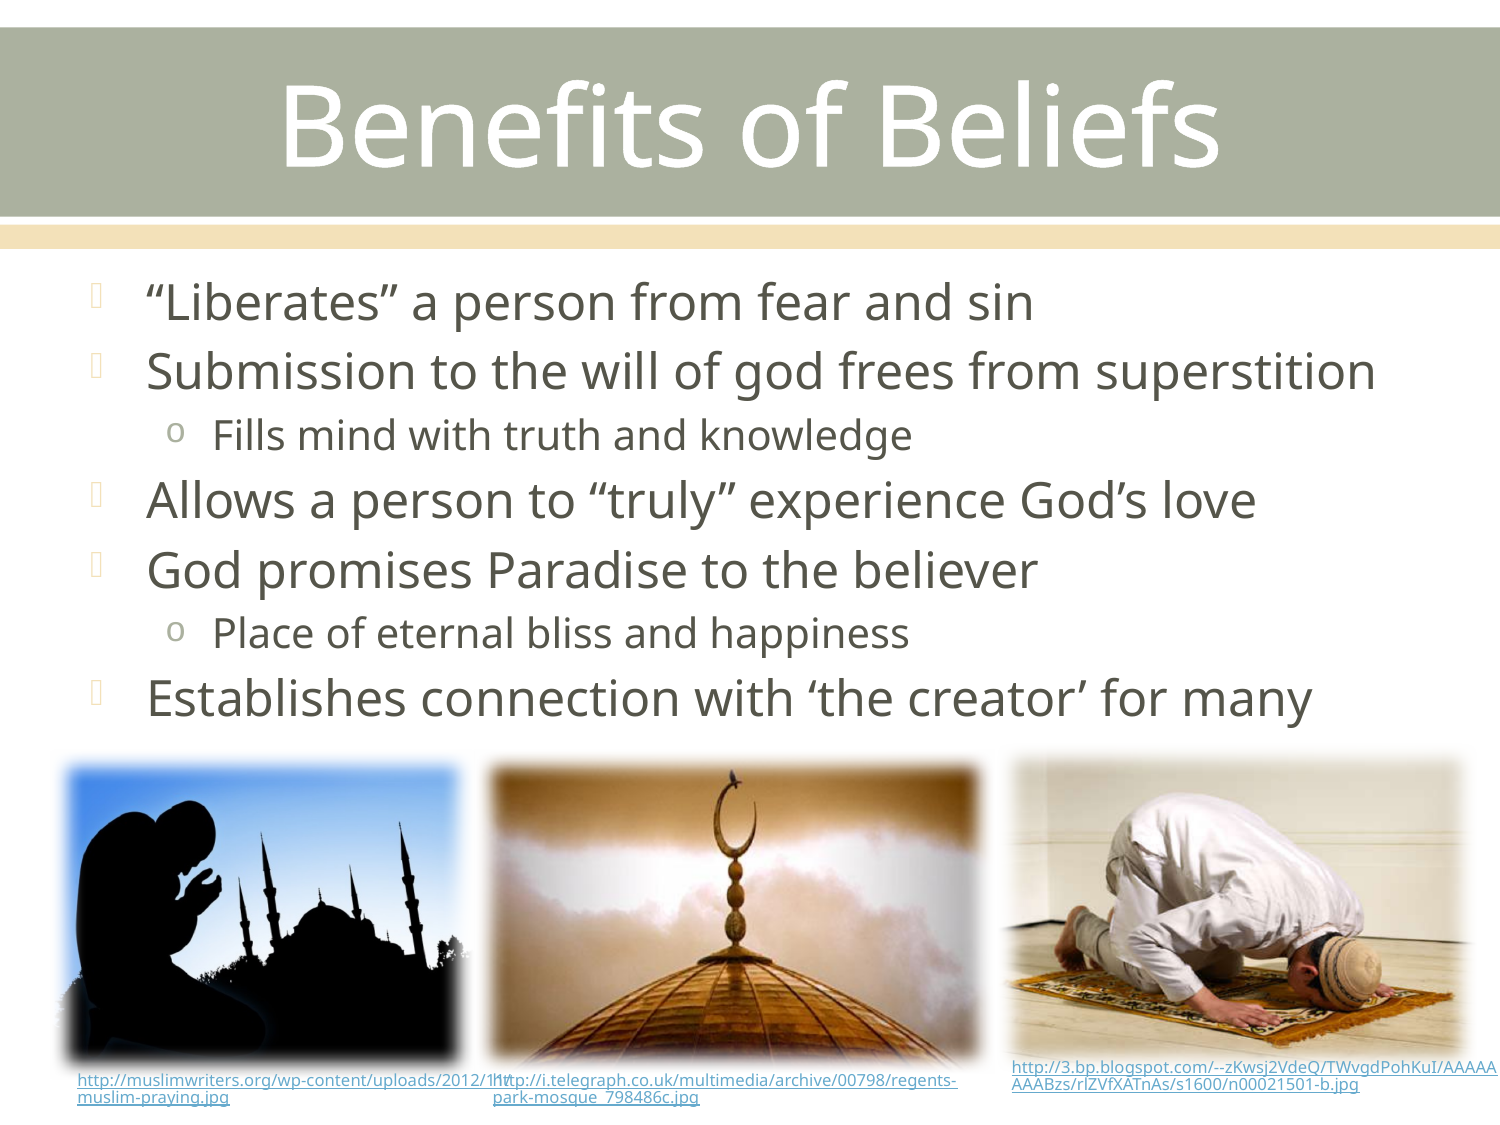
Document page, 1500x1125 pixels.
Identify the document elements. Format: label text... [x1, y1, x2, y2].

text_box http://i.telegraph.co.uk/multimedia/archive/00798/regents-park-mosque_798486c.jpg [477, 1086, 975, 1101]
title Benefits of Beliefs [75, 29, 1425, 213]
list “Liberates” a person from fear and sin Submission to the will of god frees from superstition Fills mind with truth and knowledge Allows a person to “truly” experience God’s love God promises Paradise to the believer Place of eternal bliss and happiness Establishes connection with ‘the creator’ for many [75, 262, 1425, 746]
text_box http://3.bp.blogspot.com/--zKwsj2VdeQ/TWvgdPohKuI/AAAAAAAABzs/rlZVfXATnAs/s1600/n00021501-b.jpg [996, 1050, 1500, 1088]
picture [996, 742, 1478, 1073]
text_box http://muslimwriters.org/wp-content/uploads/2012/11/muslim-praying.jpg [62, 1090, 477, 1101]
picture [49, 749, 995, 1081]
